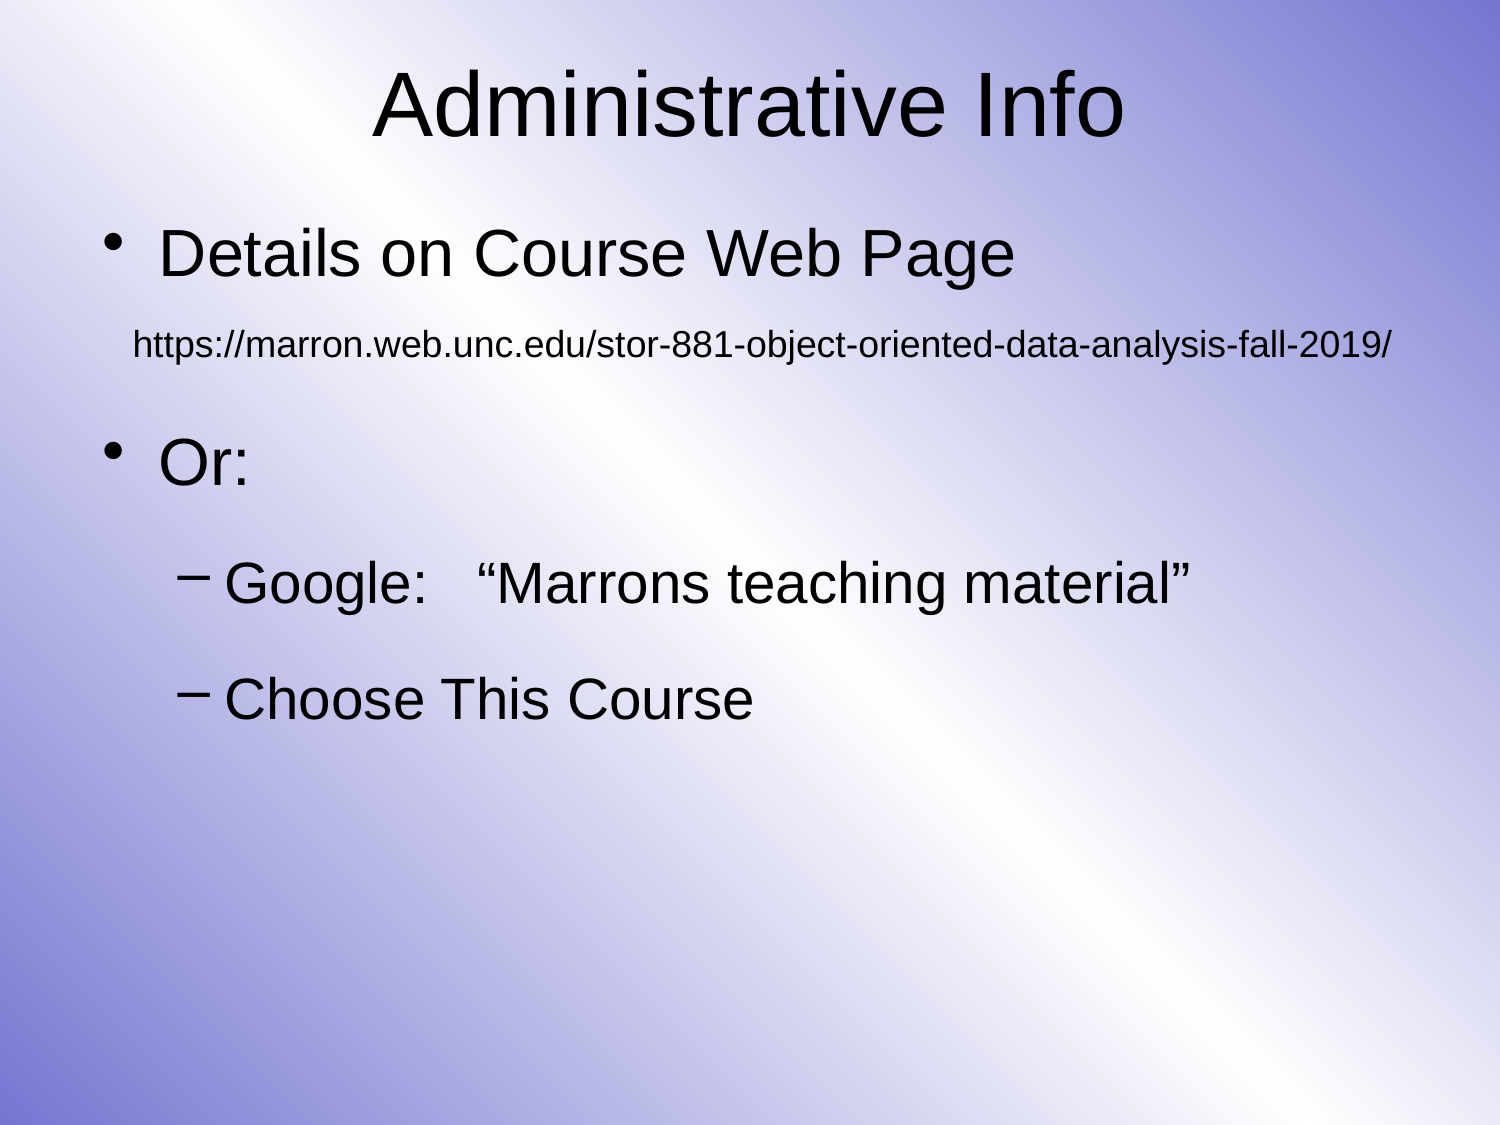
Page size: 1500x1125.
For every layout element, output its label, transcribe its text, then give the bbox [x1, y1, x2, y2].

list Details on Course Web Page https://marron.web.unc.edu/stor-881-object-oriented-data-analysis-fall-2019/ Or: Google: “Marrons teaching material” Choose This Course [87, 162, 1438, 1088]
title Administrative Info [75, 24, 1425, 175]
